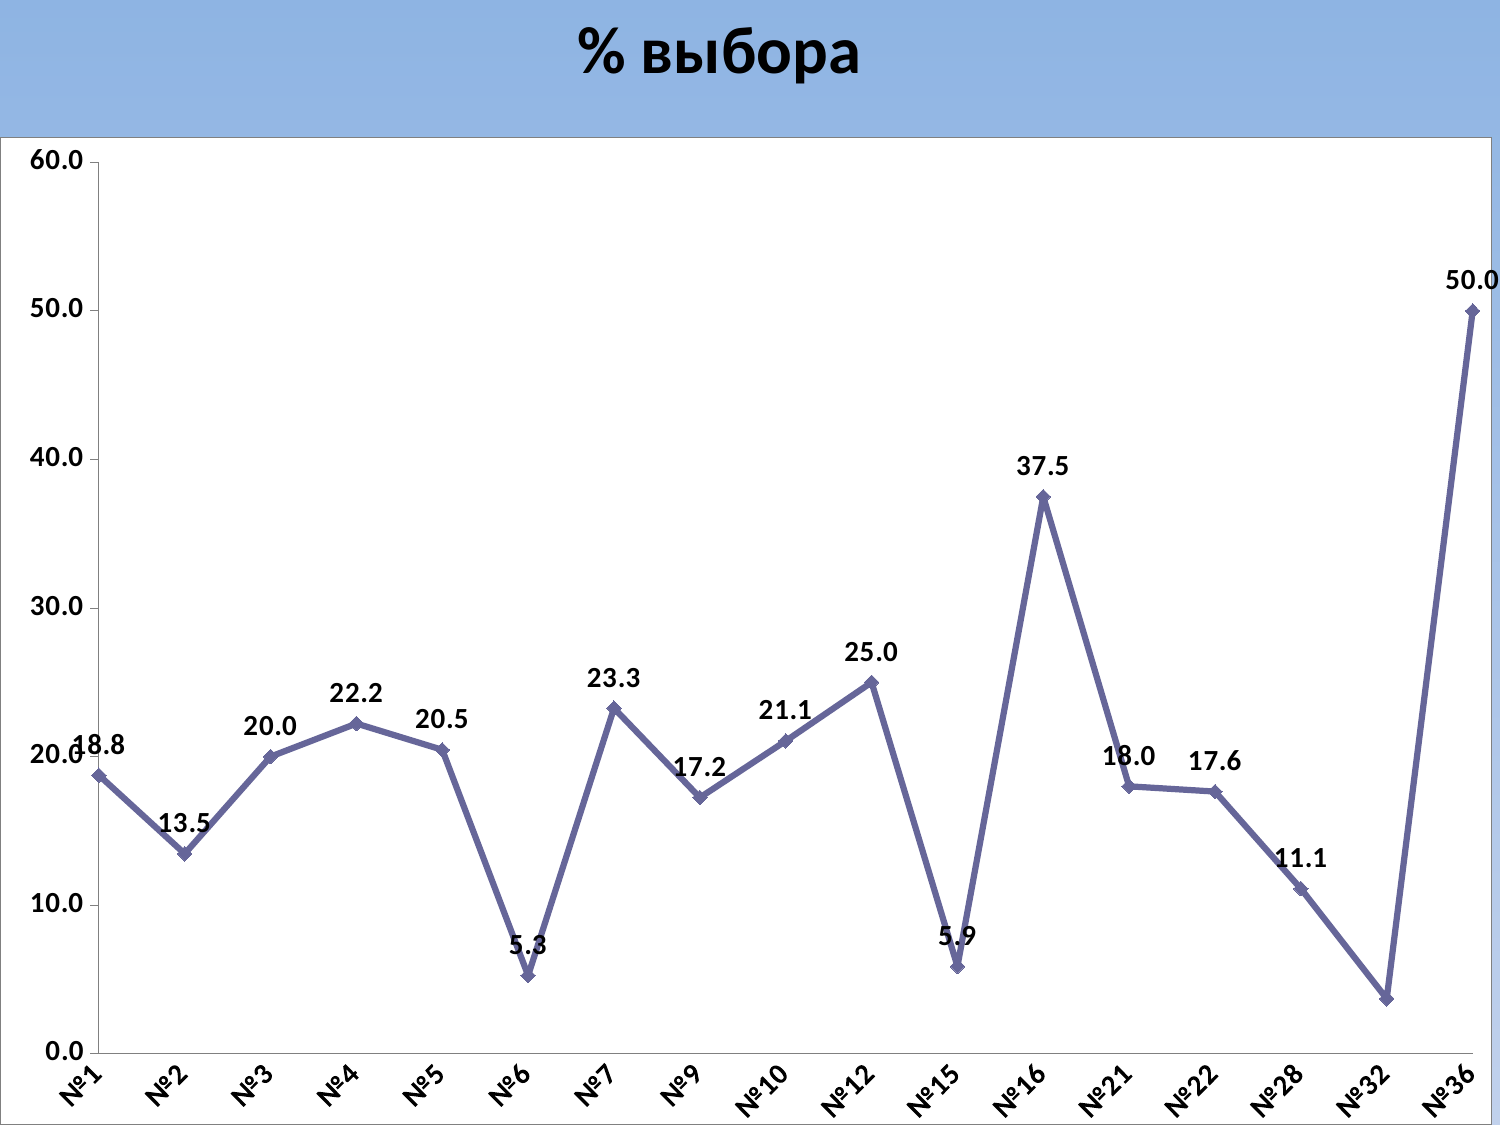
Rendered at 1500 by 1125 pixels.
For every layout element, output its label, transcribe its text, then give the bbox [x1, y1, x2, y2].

text_box % выбора [562, 0, 877, 95]
chart [0, 136, 1500, 1125]
